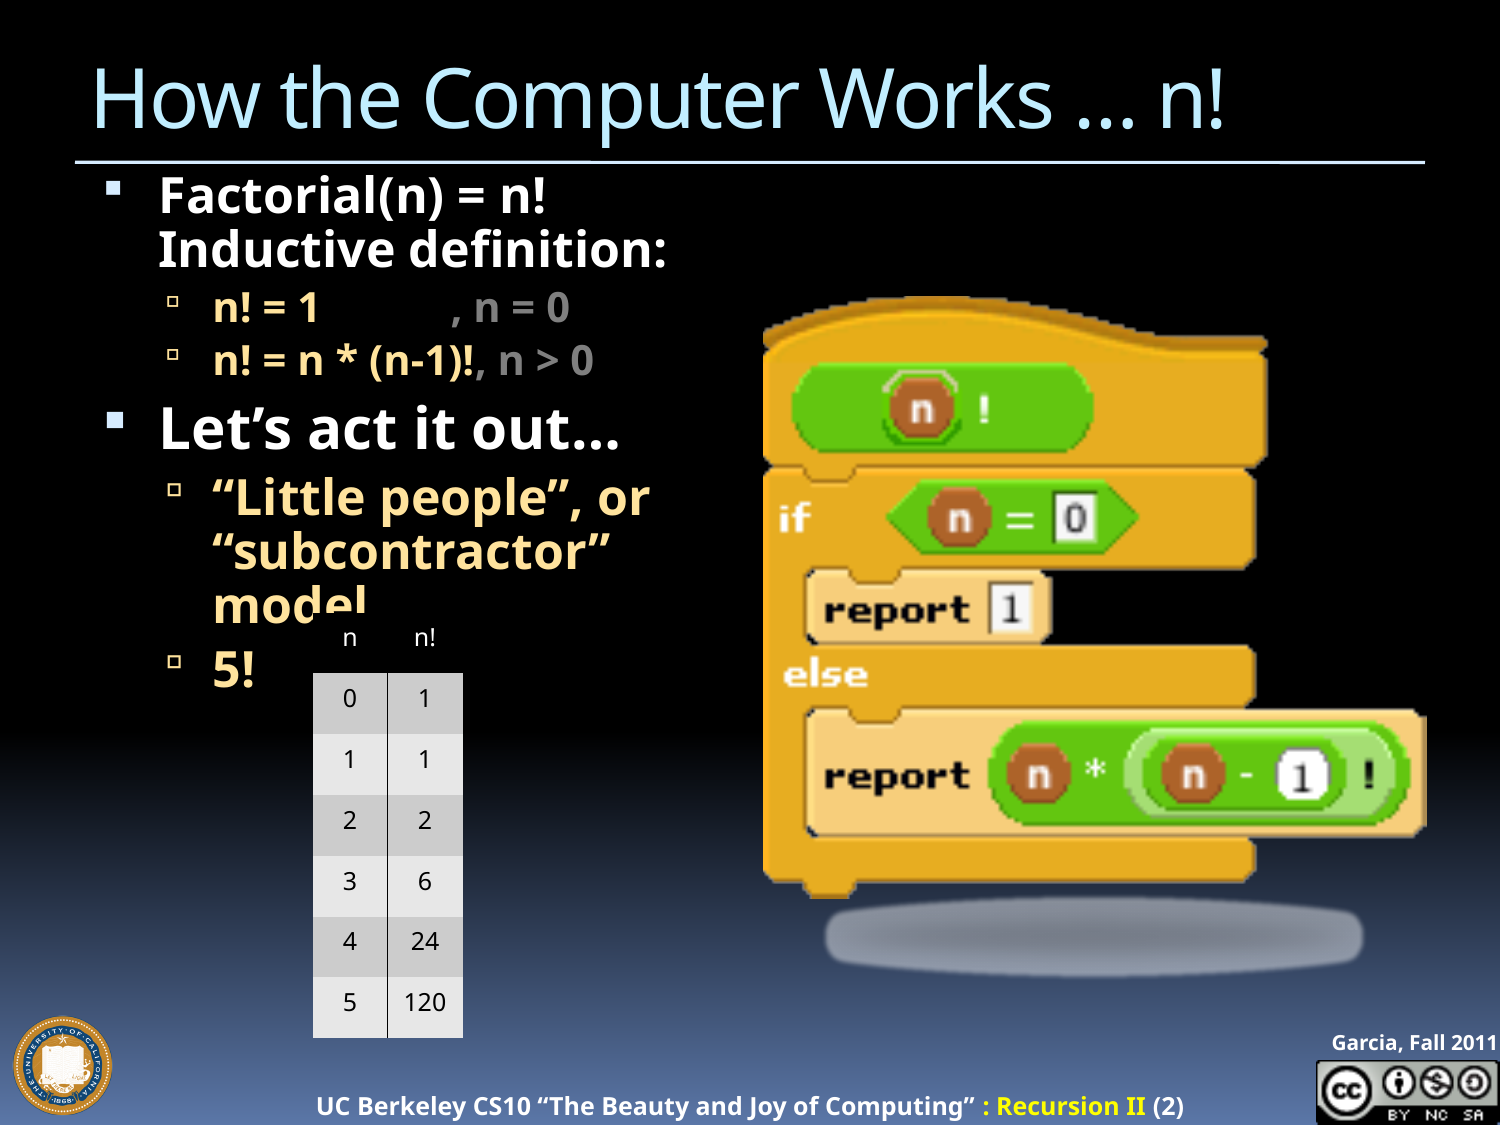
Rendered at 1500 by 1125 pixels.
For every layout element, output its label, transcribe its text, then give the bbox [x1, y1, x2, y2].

table_cell 6 [388, 856, 463, 917]
list Factorial(n) = n! Inductive definition: n! = 1 , n = 0 n! = n * (n-1)!, n > 0 Let’s act it out… “Little people”, or “subcontractor” model 5! [75, 163, 739, 1034]
table_cell 0 [313, 673, 387, 734]
table_header n [313, 613, 387, 673]
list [763, 162, 1427, 1034]
table_cell 1 [313, 734, 387, 795]
table_cell 1 [388, 673, 463, 734]
table_cell 24 [388, 917, 463, 977]
title How the Computer Works … n! [75, 37, 1425, 163]
table_cell 3 [313, 856, 387, 917]
table_cell 4 [313, 917, 387, 977]
table_cell 2 [313, 795, 387, 856]
picture [1316, 1060, 1500, 1125]
picture [12, 1015, 113, 1116]
table_cell 1 [388, 734, 463, 795]
table_cell 120 [388, 977, 463, 1038]
table_cell 5 [313, 977, 387, 1038]
table_cell 2 [388, 795, 463, 856]
table_header n! [388, 613, 463, 673]
